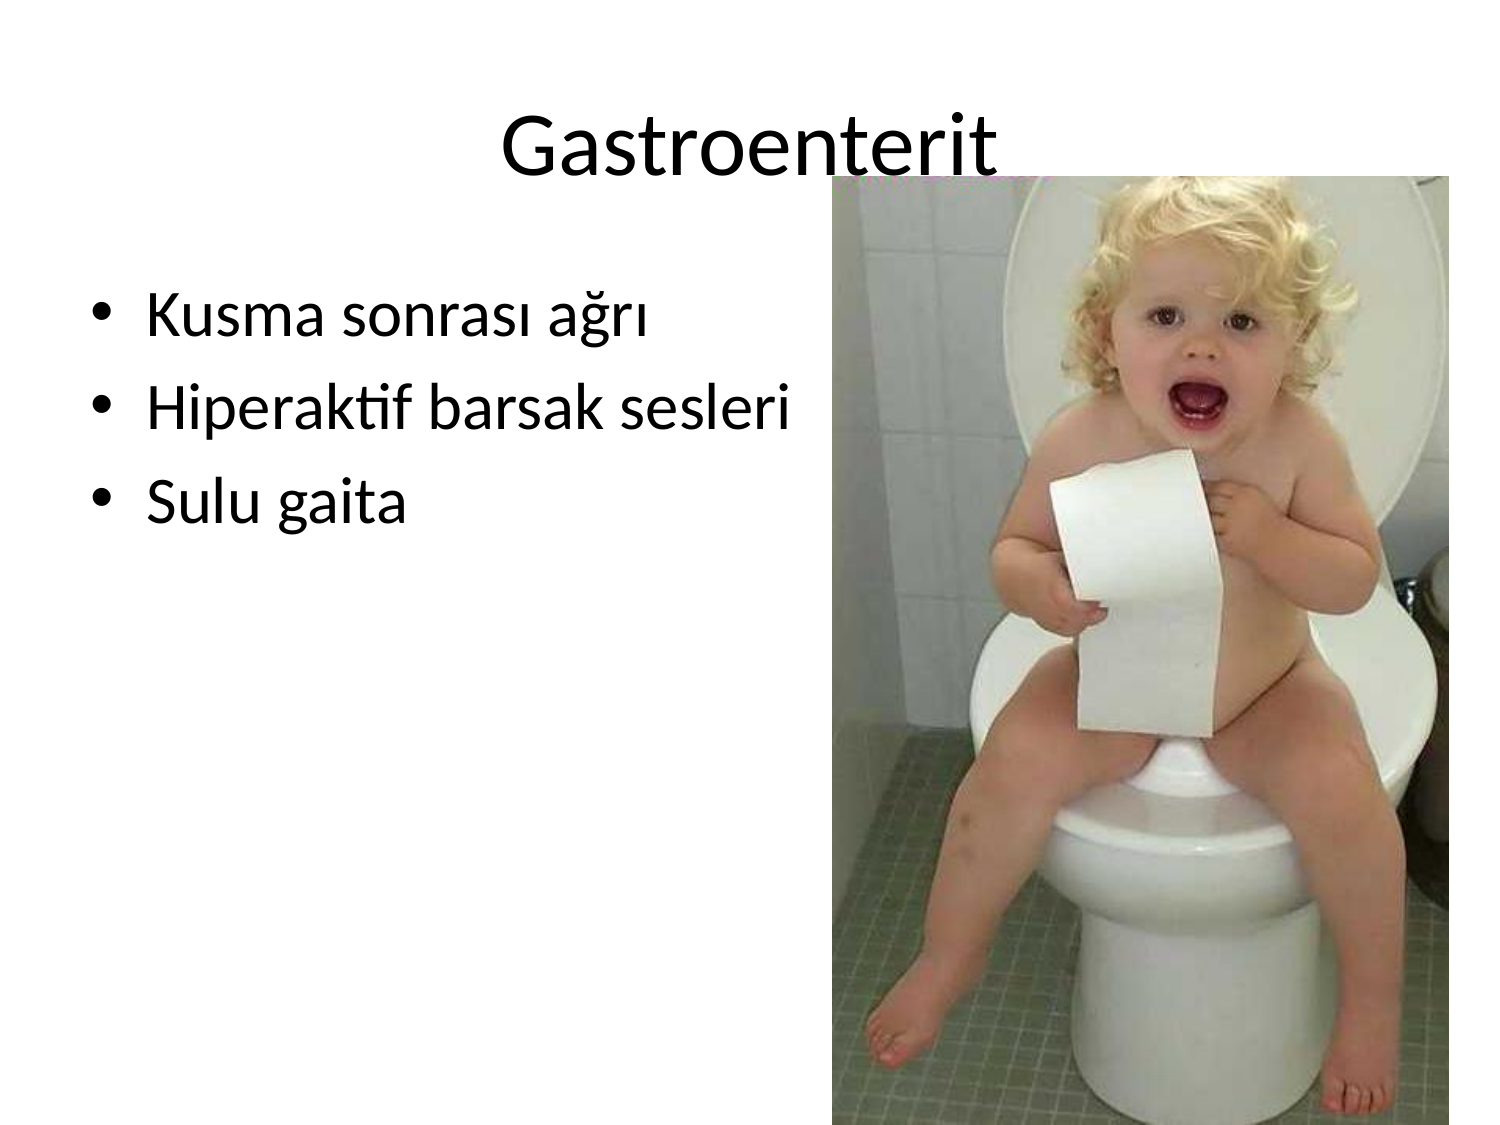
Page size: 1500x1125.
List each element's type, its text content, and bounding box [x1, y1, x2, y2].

list Kusma sonrası ağrı Hiperaktif barsak sesleri Sulu gaita [75, 262, 827, 1005]
picture [832, 176, 1449, 1125]
title Gastroenterit [75, 45, 1425, 233]
